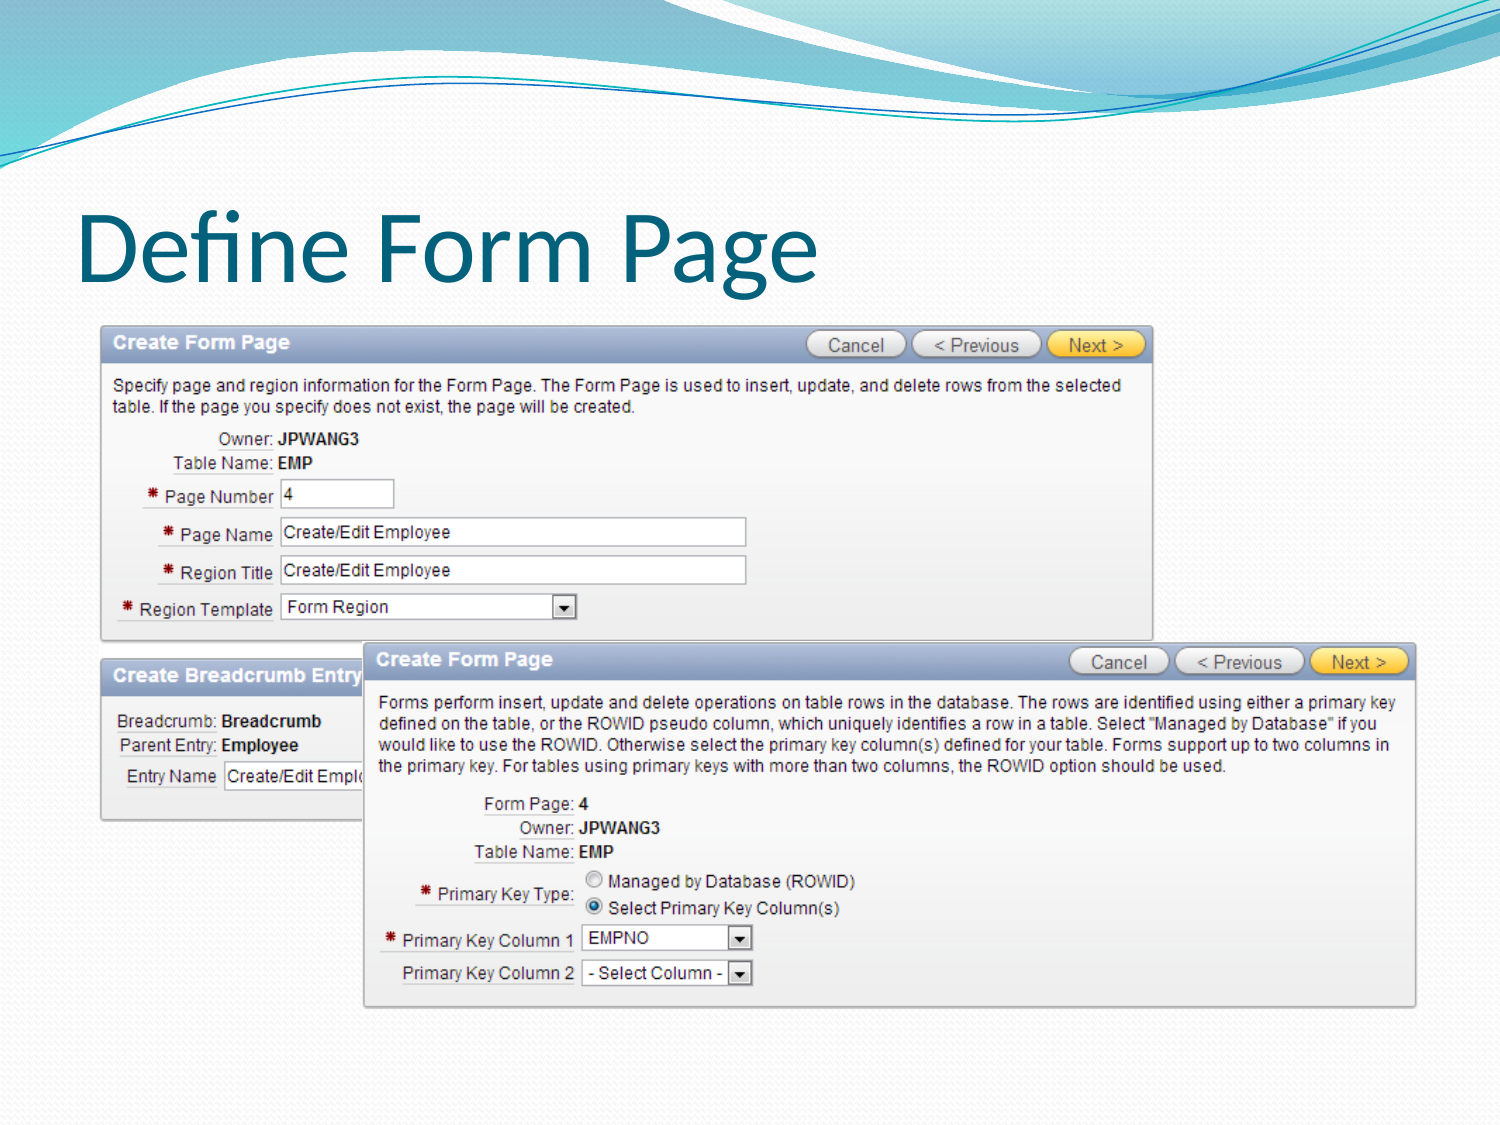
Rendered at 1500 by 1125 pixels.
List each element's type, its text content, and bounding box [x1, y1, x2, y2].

picture [99, 324, 1418, 1010]
title Define Form Page [75, 115, 1425, 303]
